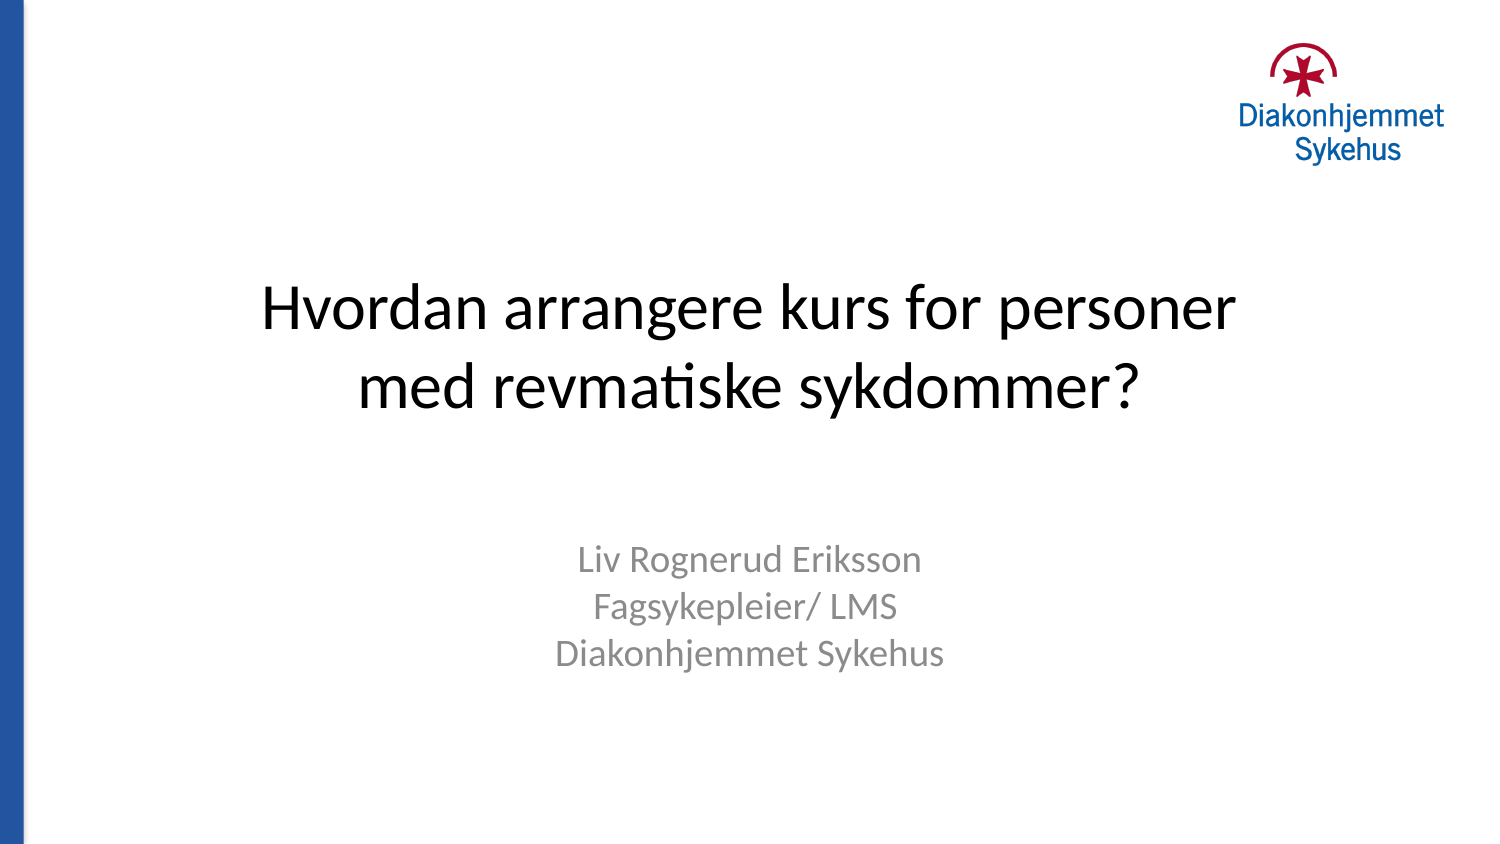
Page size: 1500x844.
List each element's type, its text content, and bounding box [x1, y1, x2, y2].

title Hvordan arrangere kurs for personer med revmatiske sykdommer? [225, 237, 1275, 430]
subtitle Liv Rognerud Eriksson Fagsykepleier/ LMS Diakonhjemmet Sykehus [225, 526, 1275, 748]
